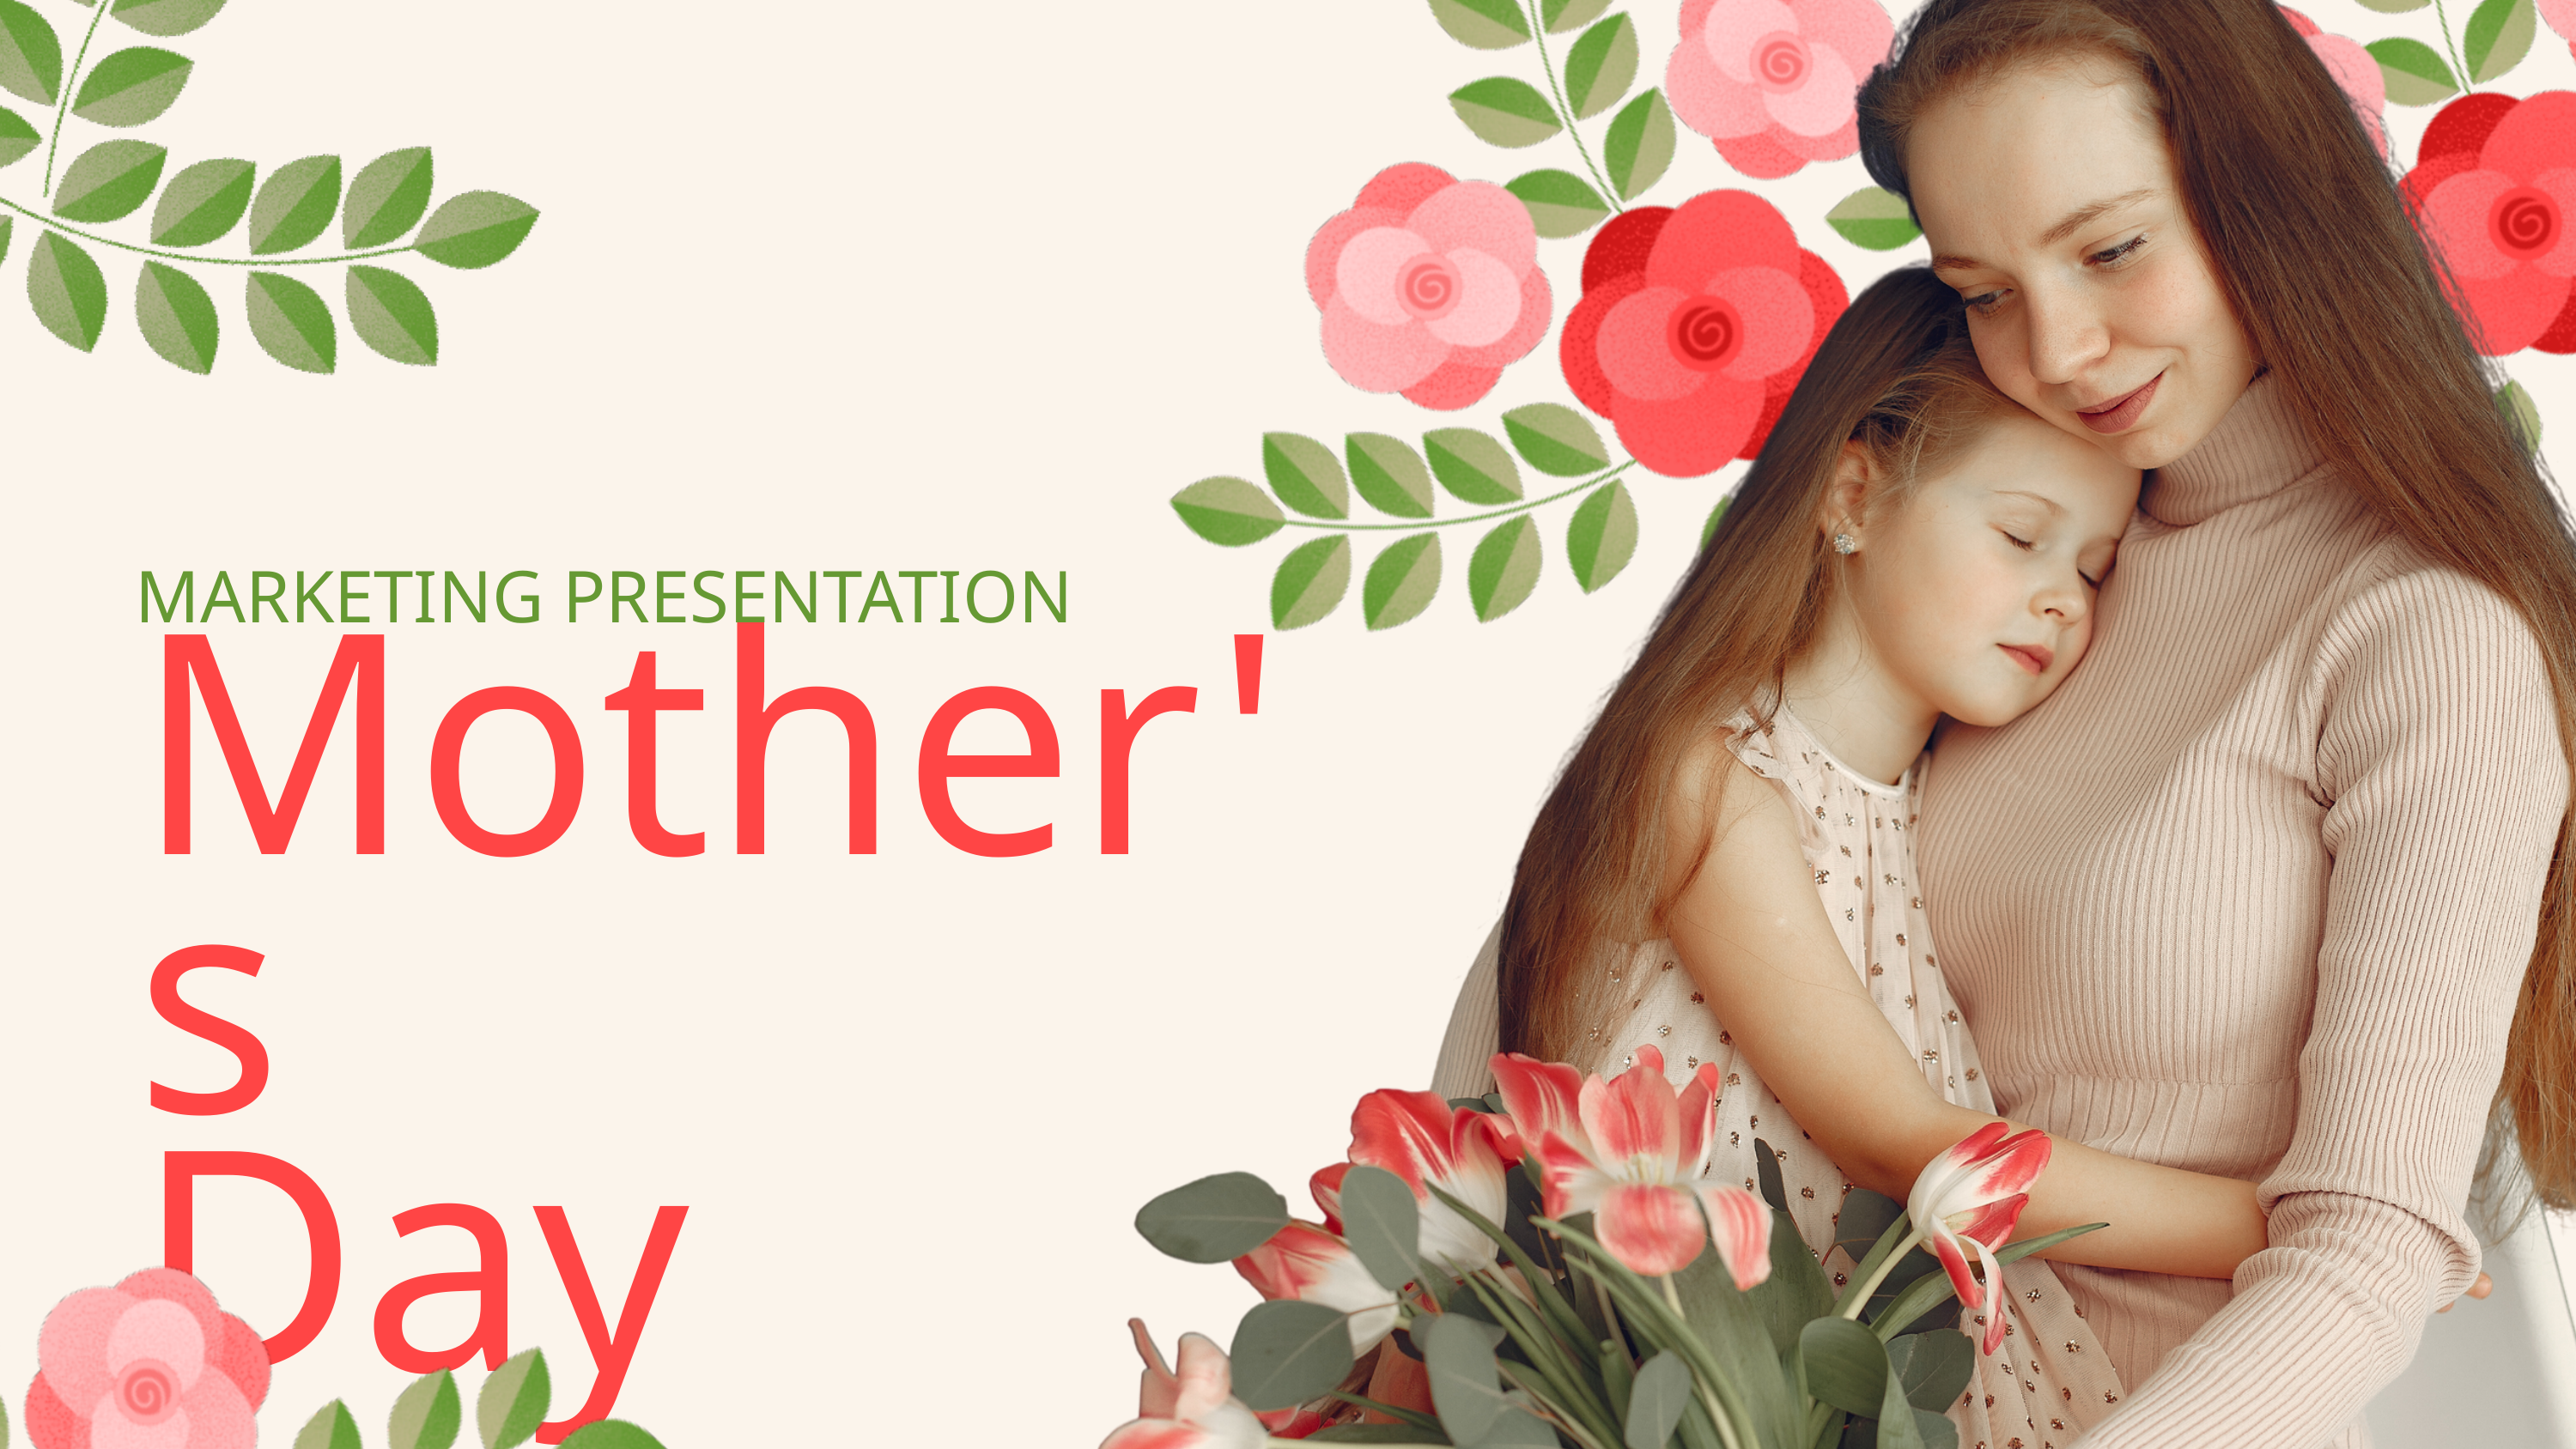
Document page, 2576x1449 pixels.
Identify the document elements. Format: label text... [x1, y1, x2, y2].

picture [963, 0, 2576, 1449]
picture [0, 928, 713, 1449]
picture [0, 0, 680, 573]
text_box MARKETING PRESENTATION [135, 533, 1089, 637]
text_box Mother's Day [135, 647, 1089, 1423]
